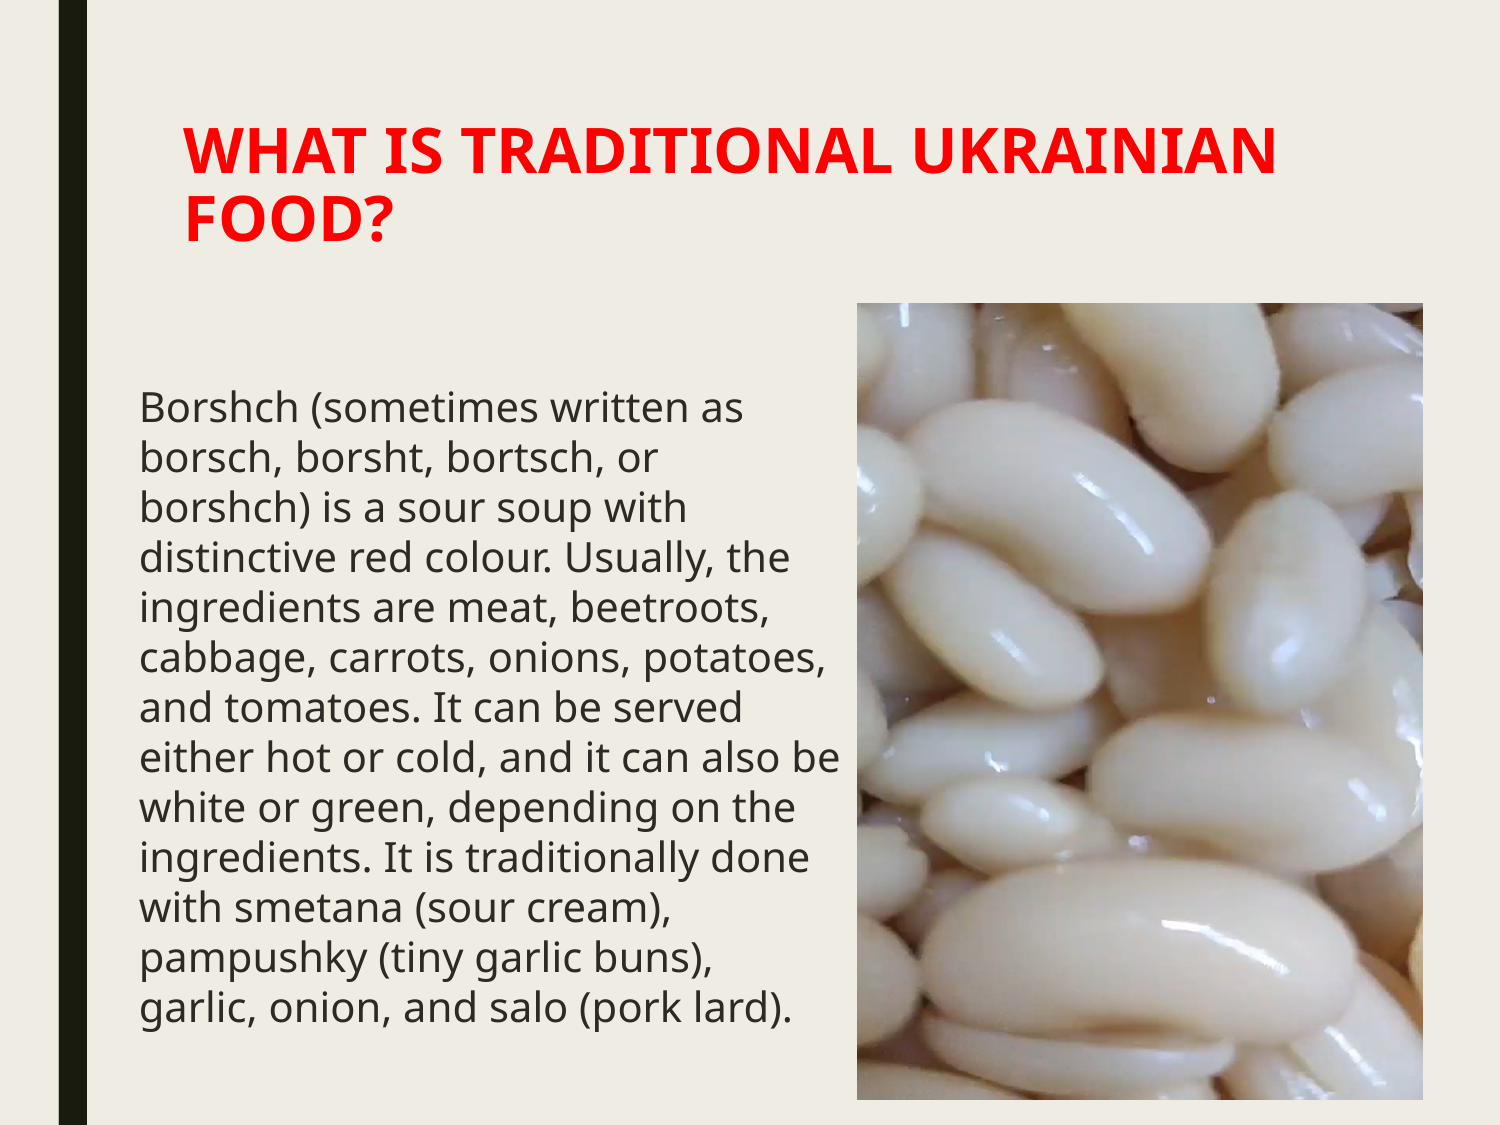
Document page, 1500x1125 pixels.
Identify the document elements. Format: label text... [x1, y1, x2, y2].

title WHAT IS TRADITIONAL UKRAINIAN FOOD? [168, 112, 1351, 357]
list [856, 302, 1424, 1101]
text_box Borshch (sometimes written as borsch, borsht, bortsch, or borshch) is a sour soup with distinctive red colour. Usually, the ingredients are meat, beetroots, cabbage, carrots, onions, potatoes, and tomatoes. It can be served either hot or cold, and it can also be white or green, depending on the ingredients. It is traditionally done with smetana (sour cream), pampushky (tiny garlic buns), garlic, onion, and salo (pork lard). [123, 373, 856, 1039]
